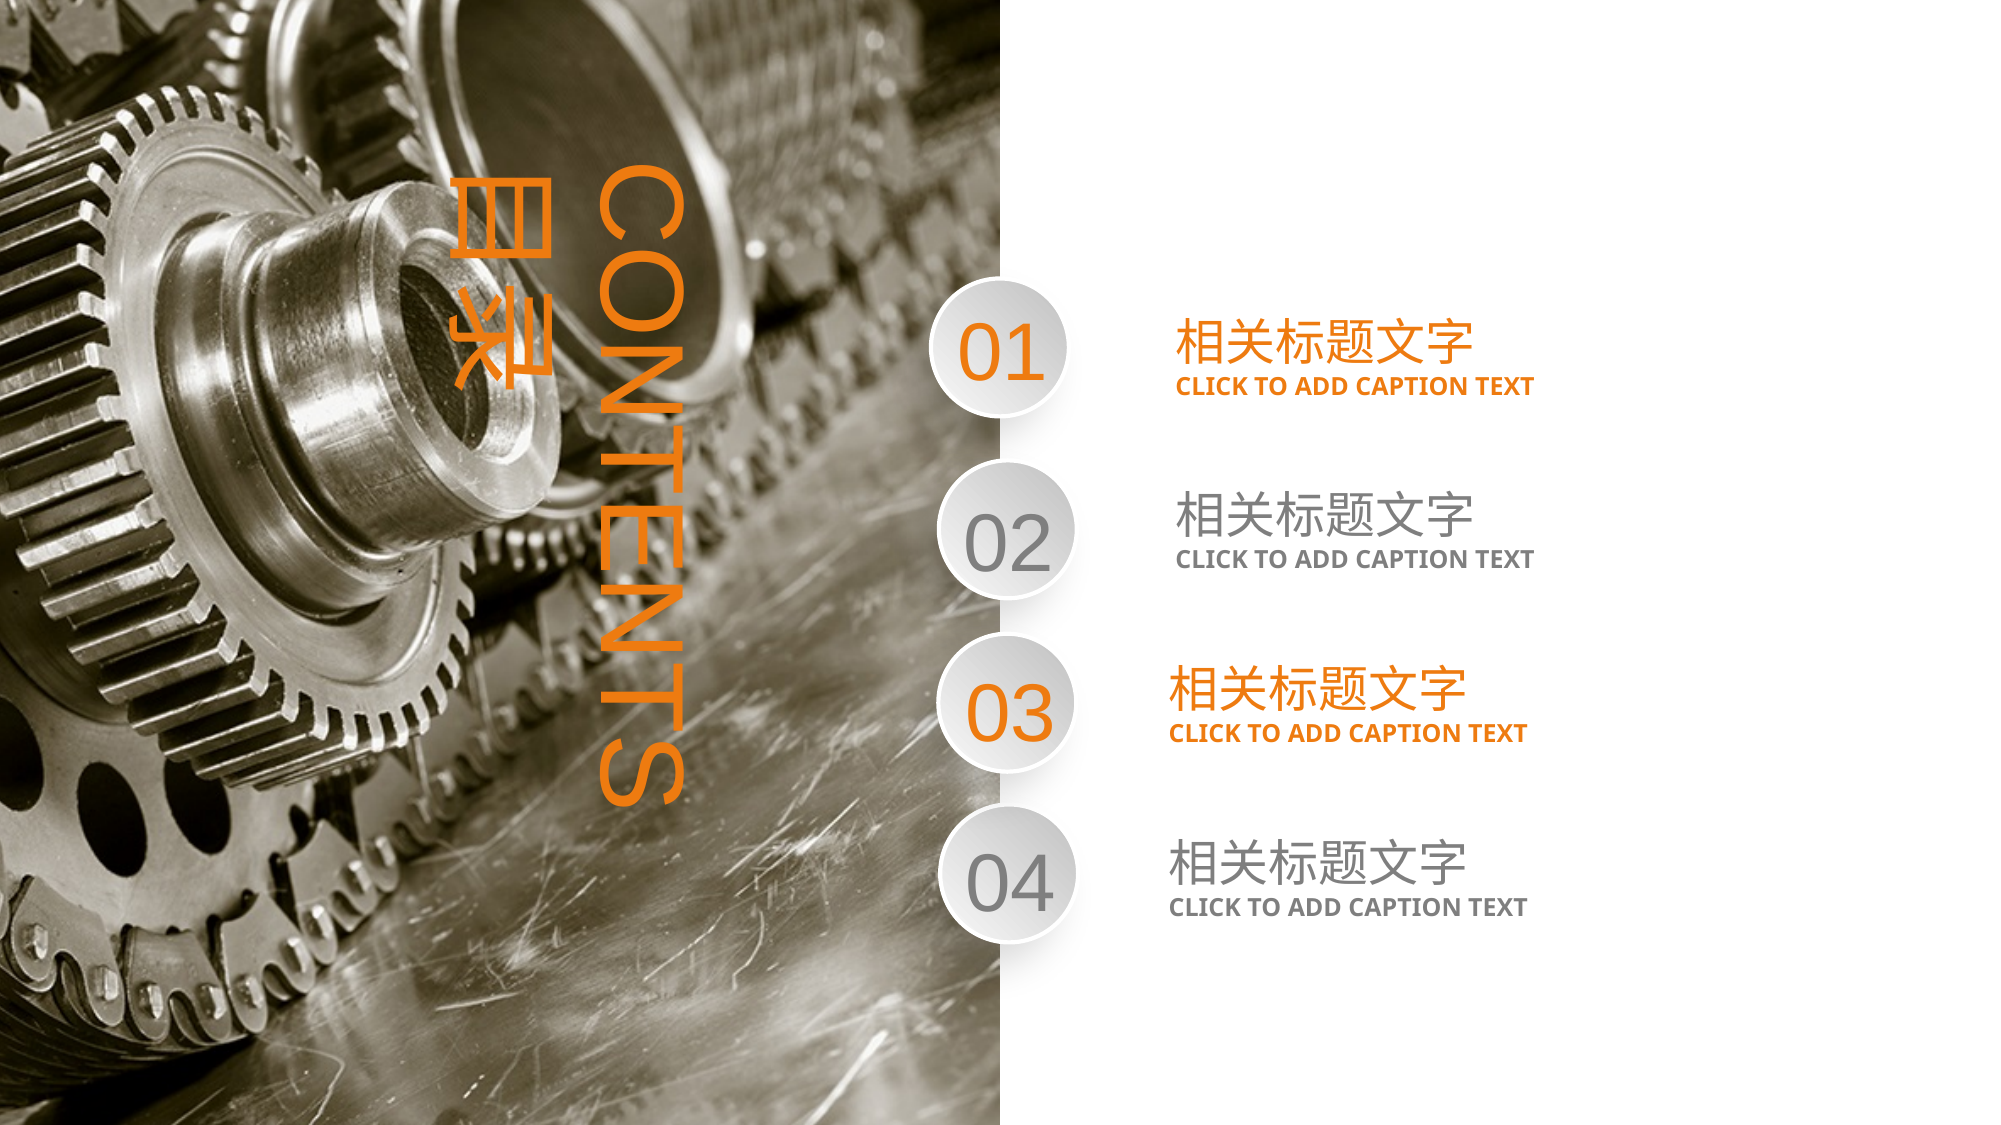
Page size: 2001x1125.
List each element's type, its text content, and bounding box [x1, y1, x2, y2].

text_box [0, 0, 1001, 1125]
text_box CONTENTS 目录 [432, 159, 721, 853]
text_box 相关标题文字 CLICK TO ADD CAPTION TEXT [1160, 302, 1551, 408]
text_box 相关标题文字 CLICK TO ADD CAPTION TEXT [1153, 823, 1544, 929]
text_box 相关标题文字 CLICK TO ADD CAPTION TEXT [1160, 476, 1551, 582]
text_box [938, 460, 1077, 599]
text_box 相关标题文字 CLICK TO ADD CAPTION TEXT [1153, 650, 1544, 755]
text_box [930, 278, 1069, 417]
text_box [938, 633, 1077, 772]
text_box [940, 804, 1079, 943]
